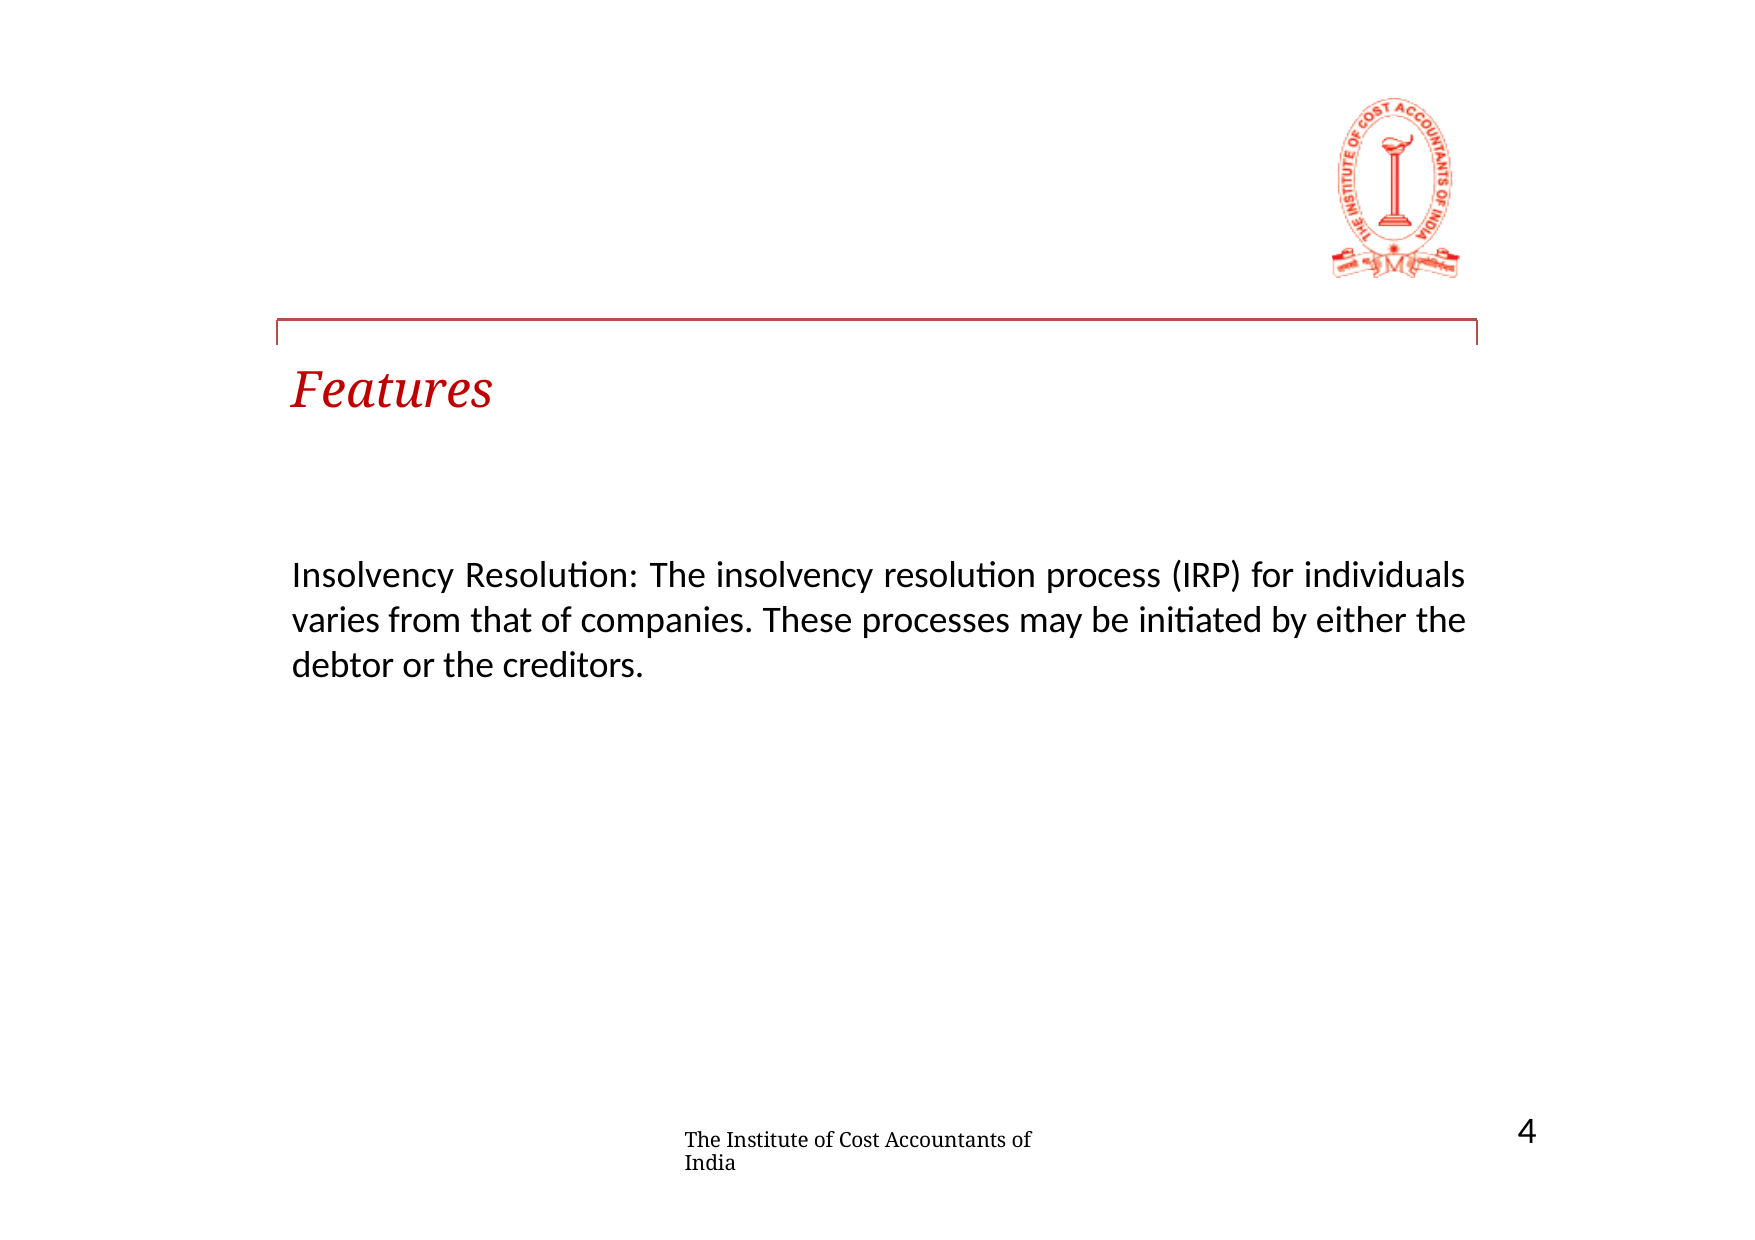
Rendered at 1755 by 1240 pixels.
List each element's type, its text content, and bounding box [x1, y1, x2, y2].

footer The Institute of Cost Accountants of India [682, 1128, 1071, 1240]
slide_number 4 [1494, 1112, 1541, 1240]
picture [1331, 98, 1460, 278]
text_box Insolvency Resolution: The insolvency resolution process (IRP) for individuals varies from that of companies. These processes may be initiated by either the debtor or the creditors. [289, 549, 1476, 685]
title Features [289, 356, 1465, 549]
